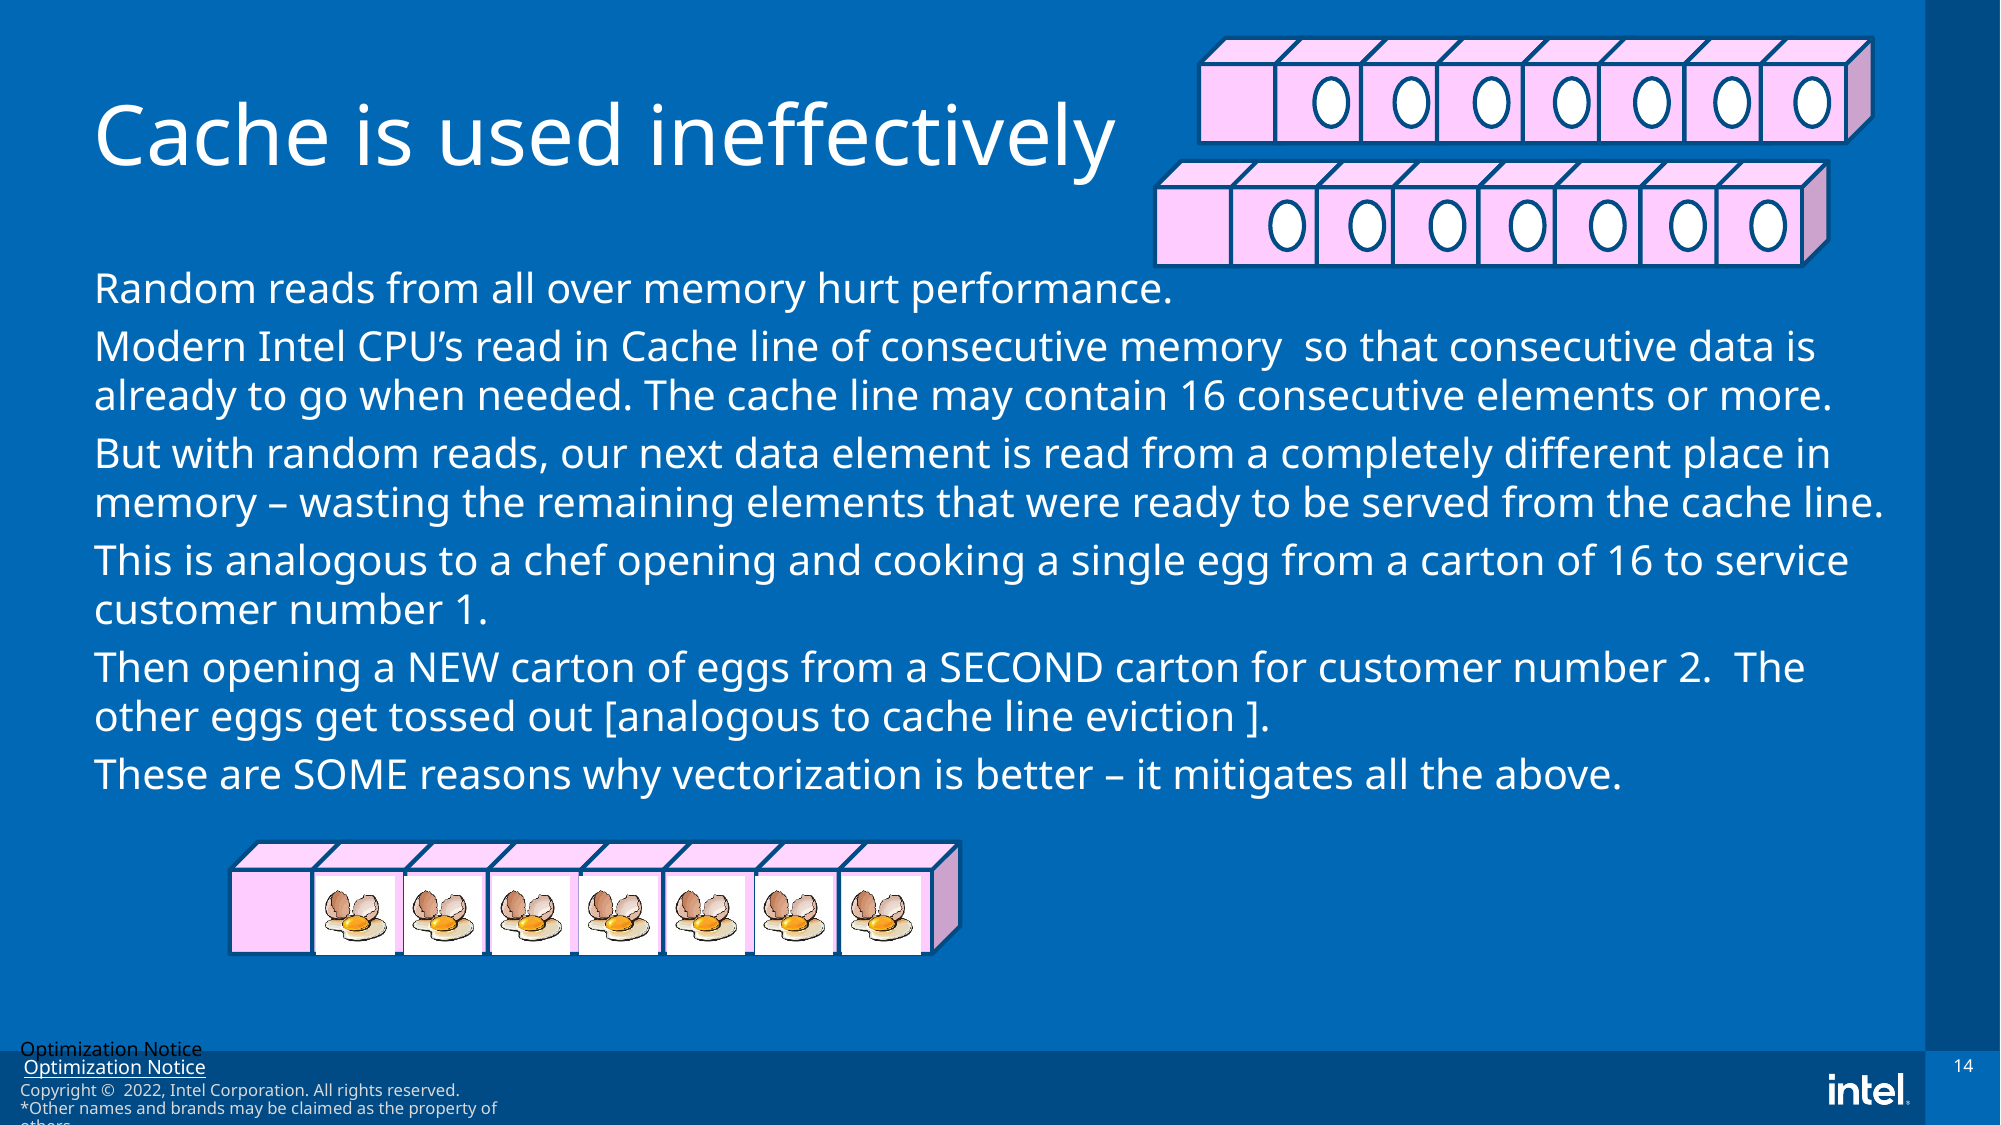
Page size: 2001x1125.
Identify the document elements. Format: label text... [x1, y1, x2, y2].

title Cache is used ineffectively [93, 93, 1903, 238]
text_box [316, 876, 921, 955]
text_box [1198, 37, 1873, 144]
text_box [229, 841, 961, 955]
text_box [1154, 160, 1829, 267]
list Random reads from all over memory hurt performance. Modern Intel CPU’s read in Cache line of consecutive memory so that consecutive data is already to go when needed. The cache line may contain 16 consecutive elements or more. But with random reads, our next data element is read from a completely different place in memory – wasting the remaining elements that were ready to be served from the cache line. This is analogous to a chef opening and cooking a single egg from a carton of 16 to service customer number 1. Then opening a NEW carton of eggs from a SECOND carton for customer number 2. The other eggs get tossed out [analogous to cache line eviction ]. These are SOME reasons why vectorization is better – it mitigates all the above. [93, 261, 1901, 874]
picture [1829, 1073, 1910, 1105]
